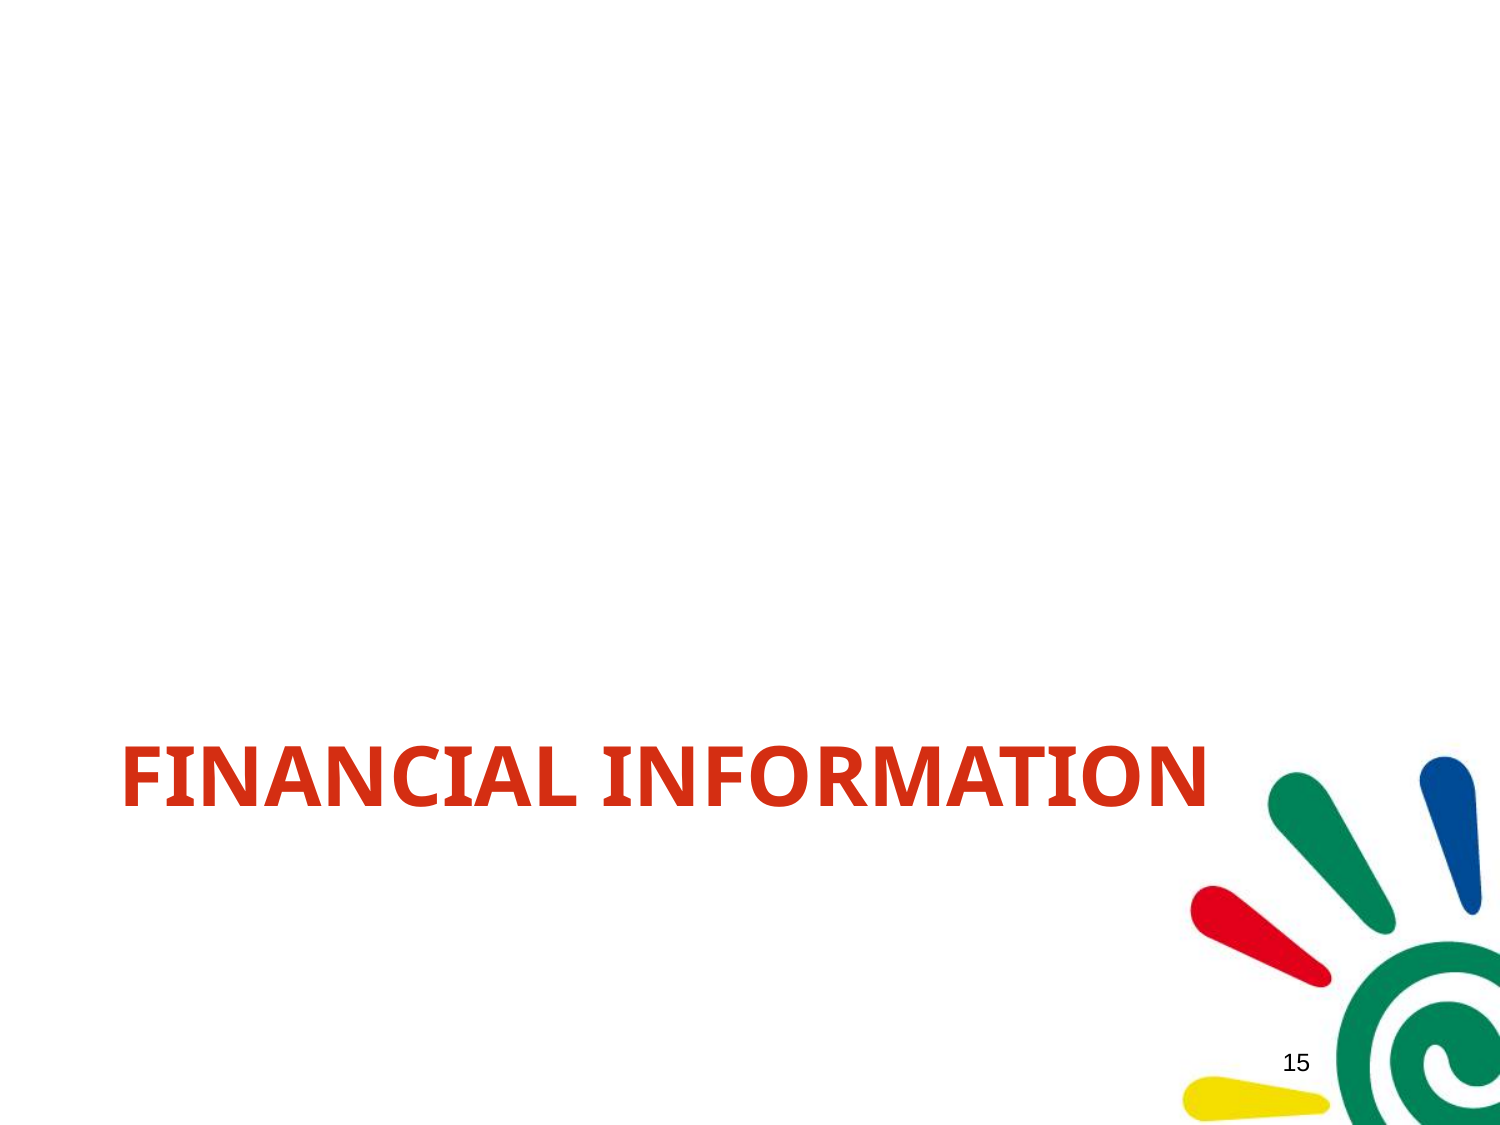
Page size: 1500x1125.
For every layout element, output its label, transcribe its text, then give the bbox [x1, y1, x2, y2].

title Financial information [118, 722, 1394, 824]
slide_number 14 [997, 1045, 1311, 1077]
picture [0, 0, 1500, 1125]
